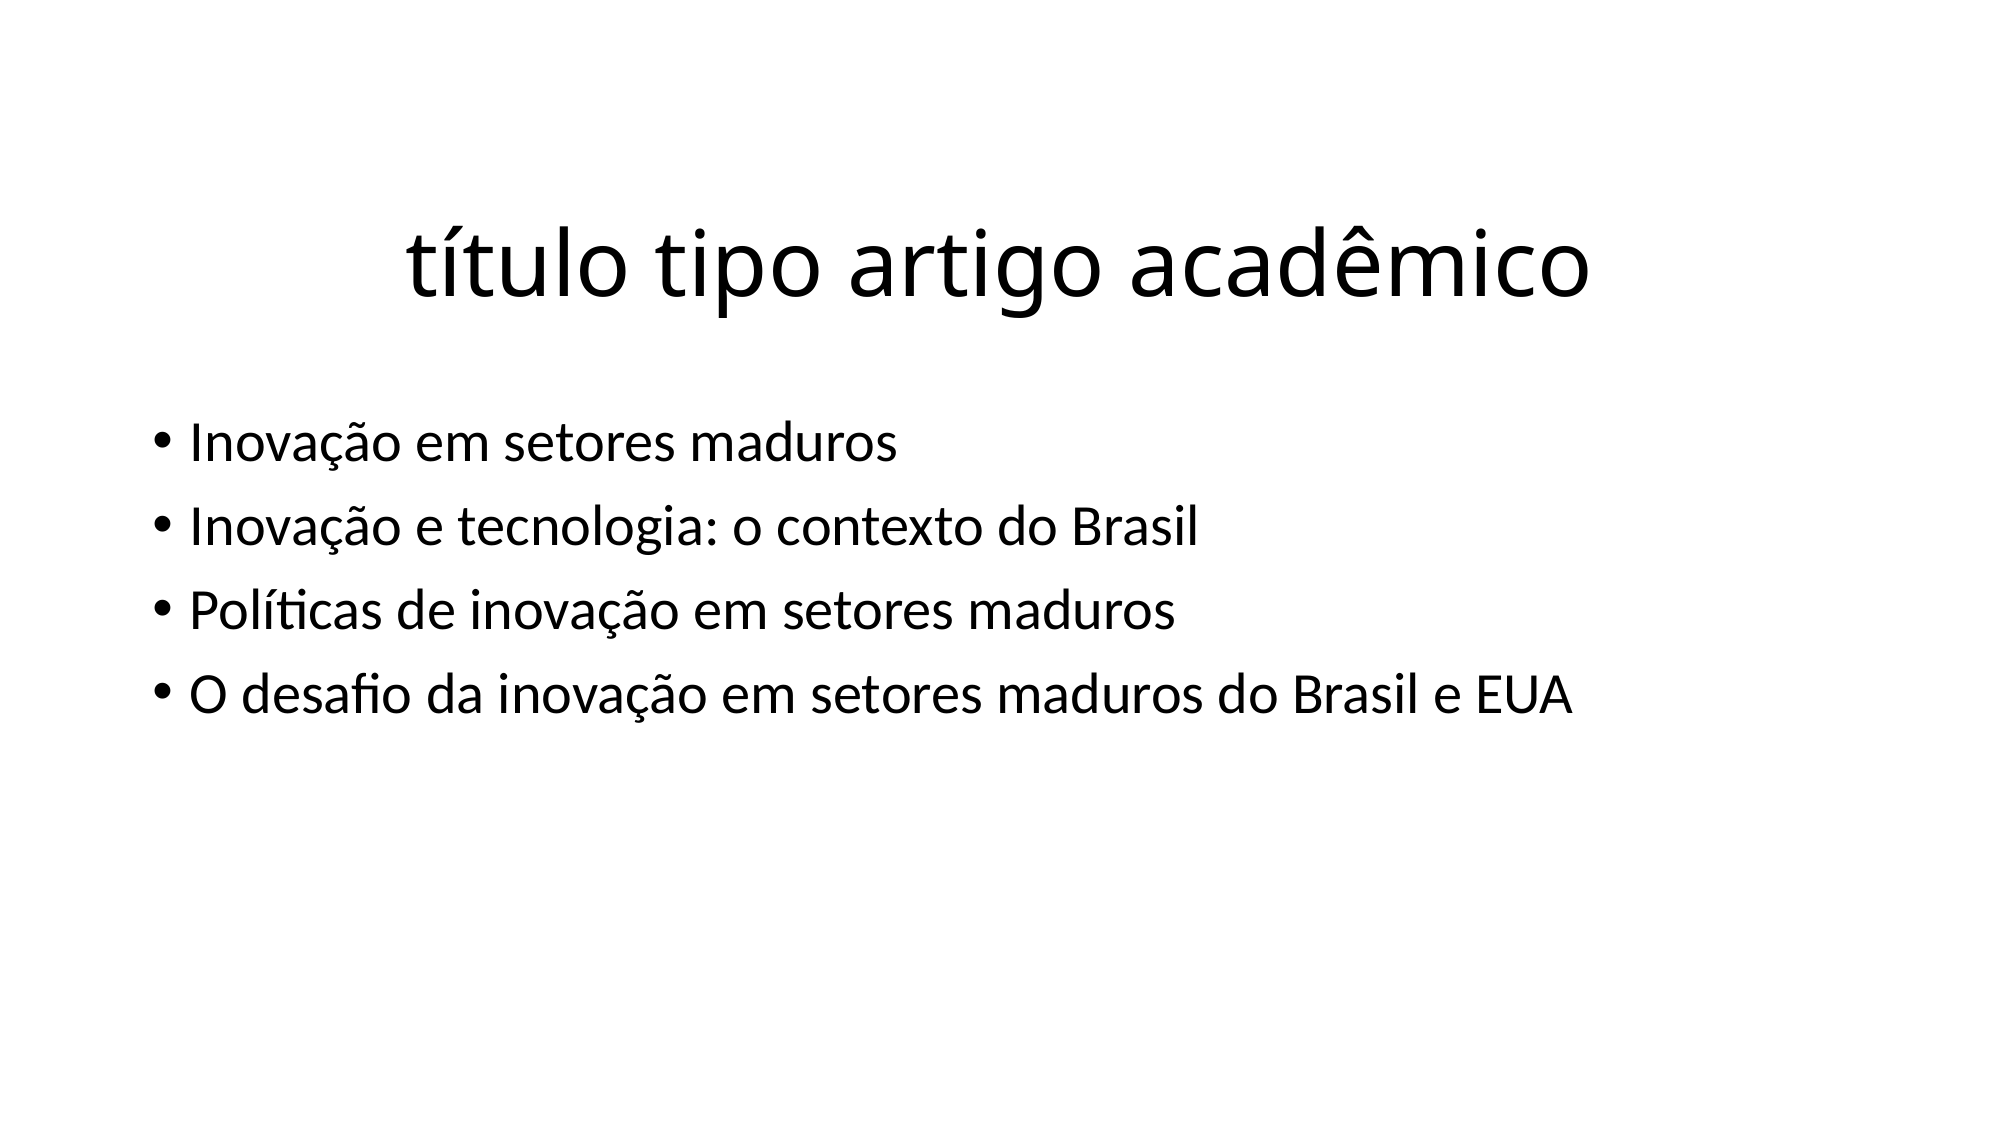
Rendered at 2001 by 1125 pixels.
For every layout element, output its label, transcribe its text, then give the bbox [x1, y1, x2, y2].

title título tipo artigo acadêmico [137, 157, 1863, 376]
list Inovação em setores maduros Inovação e tecnologia: o contexto do Brasil Políticas de inovação em setores maduros O desafio da inovação em setores maduros do Brasil e EUA [137, 403, 1863, 1014]
